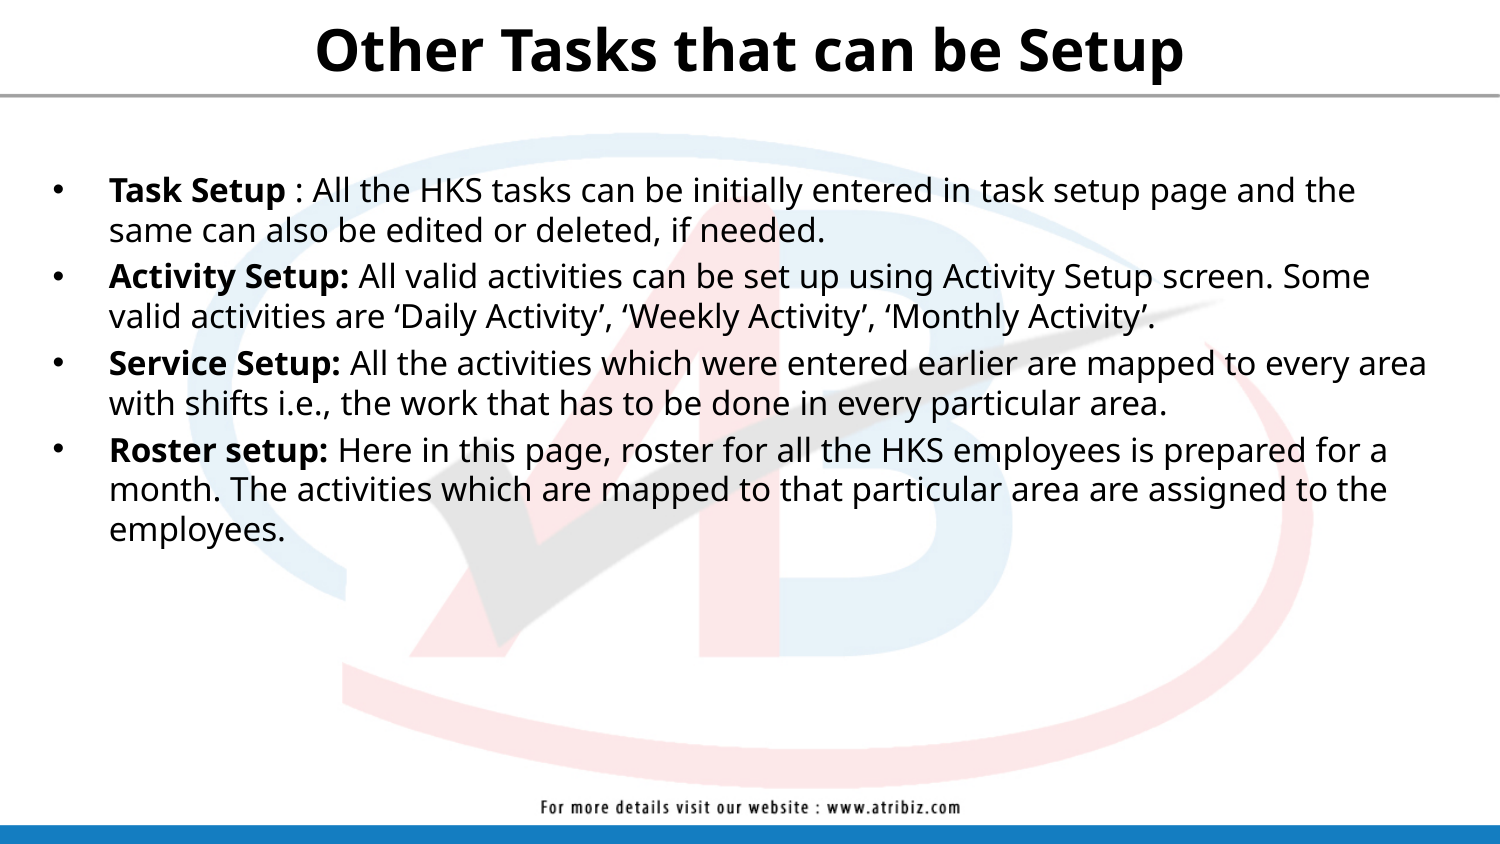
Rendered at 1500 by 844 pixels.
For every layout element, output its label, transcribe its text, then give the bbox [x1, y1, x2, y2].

title Other Tasks that can be Setup [37, 0, 1463, 97]
picture [0, 0, 1500, 844]
list Task Setup : All the HKS tasks can be initially entered in task setup page and the same can also be edited or deleted, if needed. Activity Setup: All valid activities can be set up using Activity Setup screen. Some valid activities are ‘Daily Activity’, ‘Weekly Activity’, ‘Monthly Activity’. Service Setup: All the activities which were entered earlier are mapped to every area with shifts i.e., the work that has to be done in every particular area. Roster setup: Here in this page, roster for all the HKS employees is prepared for a month. The activities which are mapped to that particular area are assigned to the employees. [37, 115, 1463, 760]
